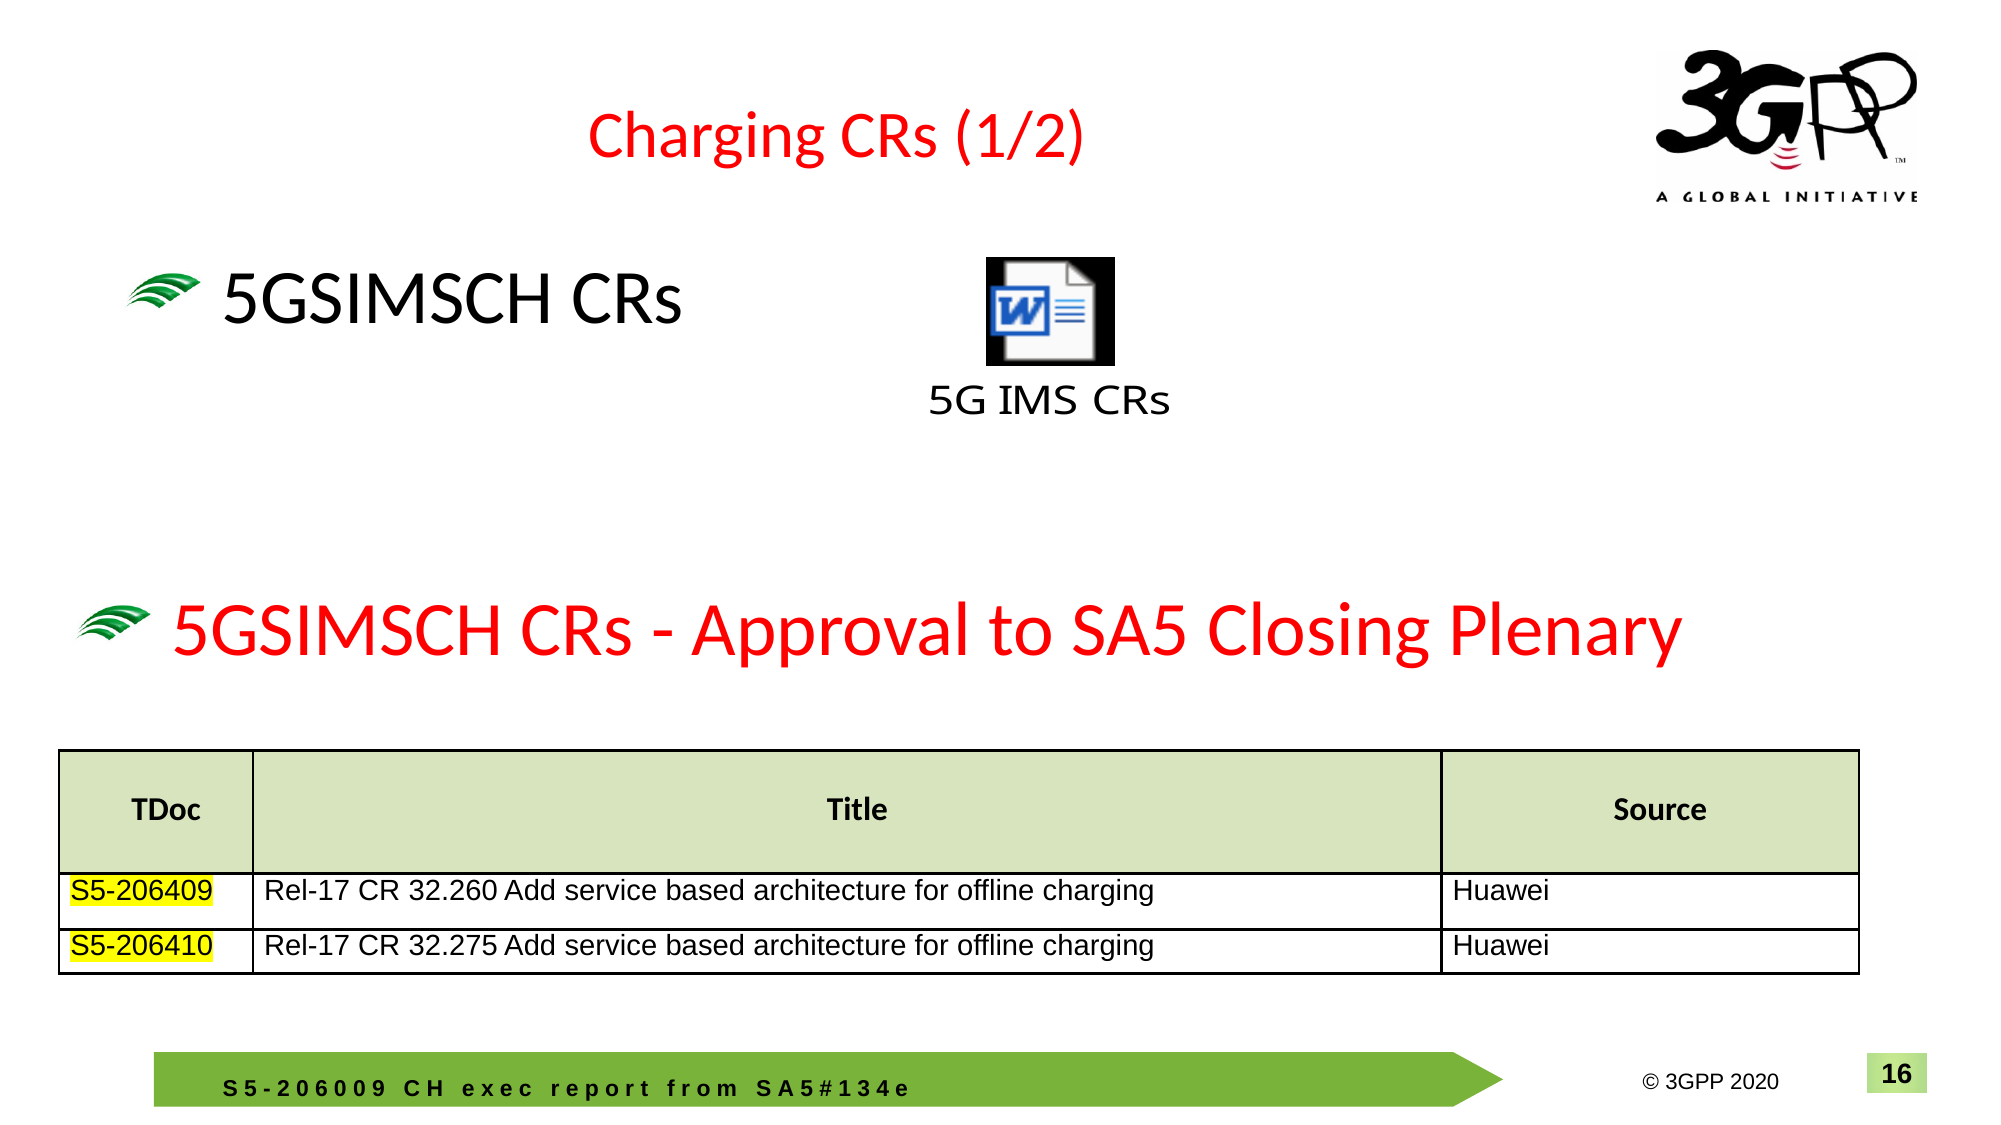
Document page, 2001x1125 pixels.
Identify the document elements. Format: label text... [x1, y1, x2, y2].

table_header TDoc [60, 752, 252, 872]
table_cell S5-206410 [60, 931, 252, 972]
table_cell S5-206409 [60, 875, 252, 928]
picture [121, 265, 203, 320]
table_cell Rel-17 CR 32.275 Add service based architecture for offline charging [254, 931, 1440, 972]
table_header Source [1443, 752, 1858, 872]
title Charging CRs (1/2) [47, 37, 1644, 225]
list 5GSIMSCH CRs [106, 238, 804, 339]
table_cell Huawei [1443, 875, 1858, 928]
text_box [860, 257, 1238, 539]
table_cell Rel-17 CR 32.260 Add service based architecture for offline charging [254, 875, 1440, 928]
text_box 5GSIMSCH CRs - Approval to SA5 Closing Plenary [56, 570, 1891, 672]
table_header Title [254, 752, 1440, 872]
picture [1656, 50, 1917, 202]
picture [71, 597, 153, 652]
table_cell Huawei [1443, 931, 1858, 972]
